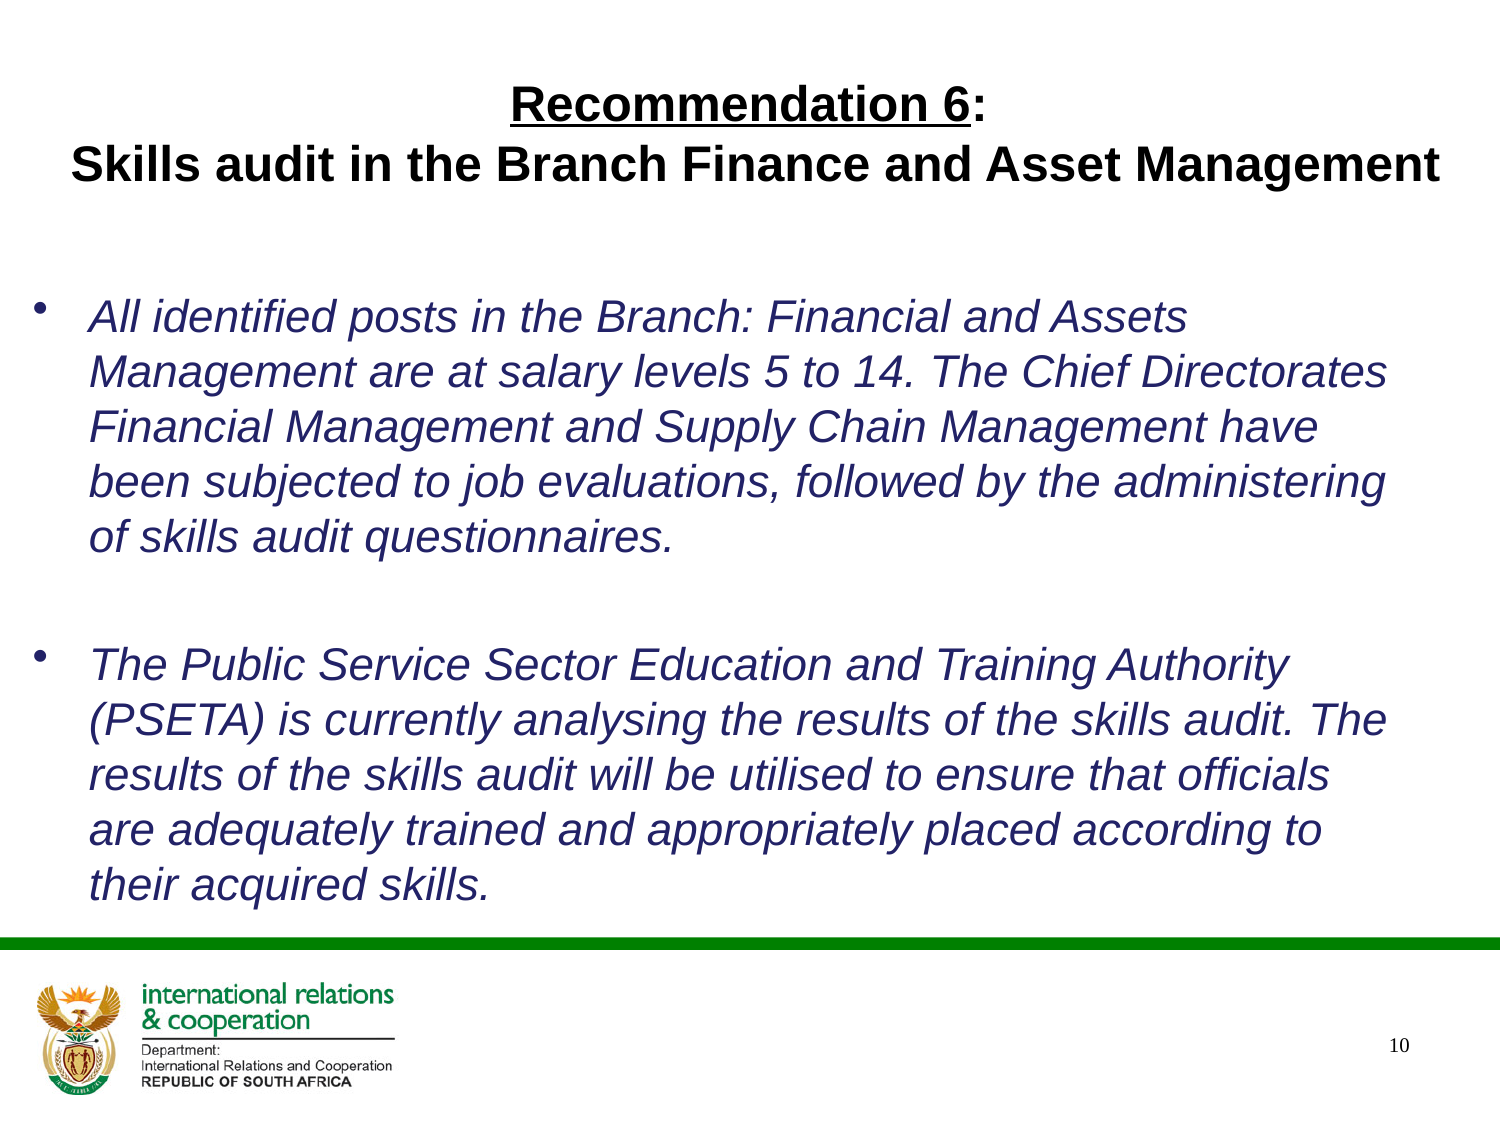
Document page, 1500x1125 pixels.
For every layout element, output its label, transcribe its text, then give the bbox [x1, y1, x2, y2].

picture [37, 974, 400, 1095]
title Recommendation 6: Skills audit in the Branch Finance and Asset Management [17, 18, 1495, 244]
list All identified posts in the Branch: Financial and Assets Management are at salary levels 5 to 14. The Chief Directorates Financial Management and Supply Chain Management have been subjected to job evaluations, followed by the administering of skills audit questionnaires. The Public Service Sector Education and Training Authority (PSETA) is currently analysing the results of the skills audit. The results of the skills audit will be utilised to ensure that officials are adequately trained and appropriately placed according to their acquired skills. [17, 278, 1426, 942]
slide_number 10 [1074, 1024, 1426, 1103]
